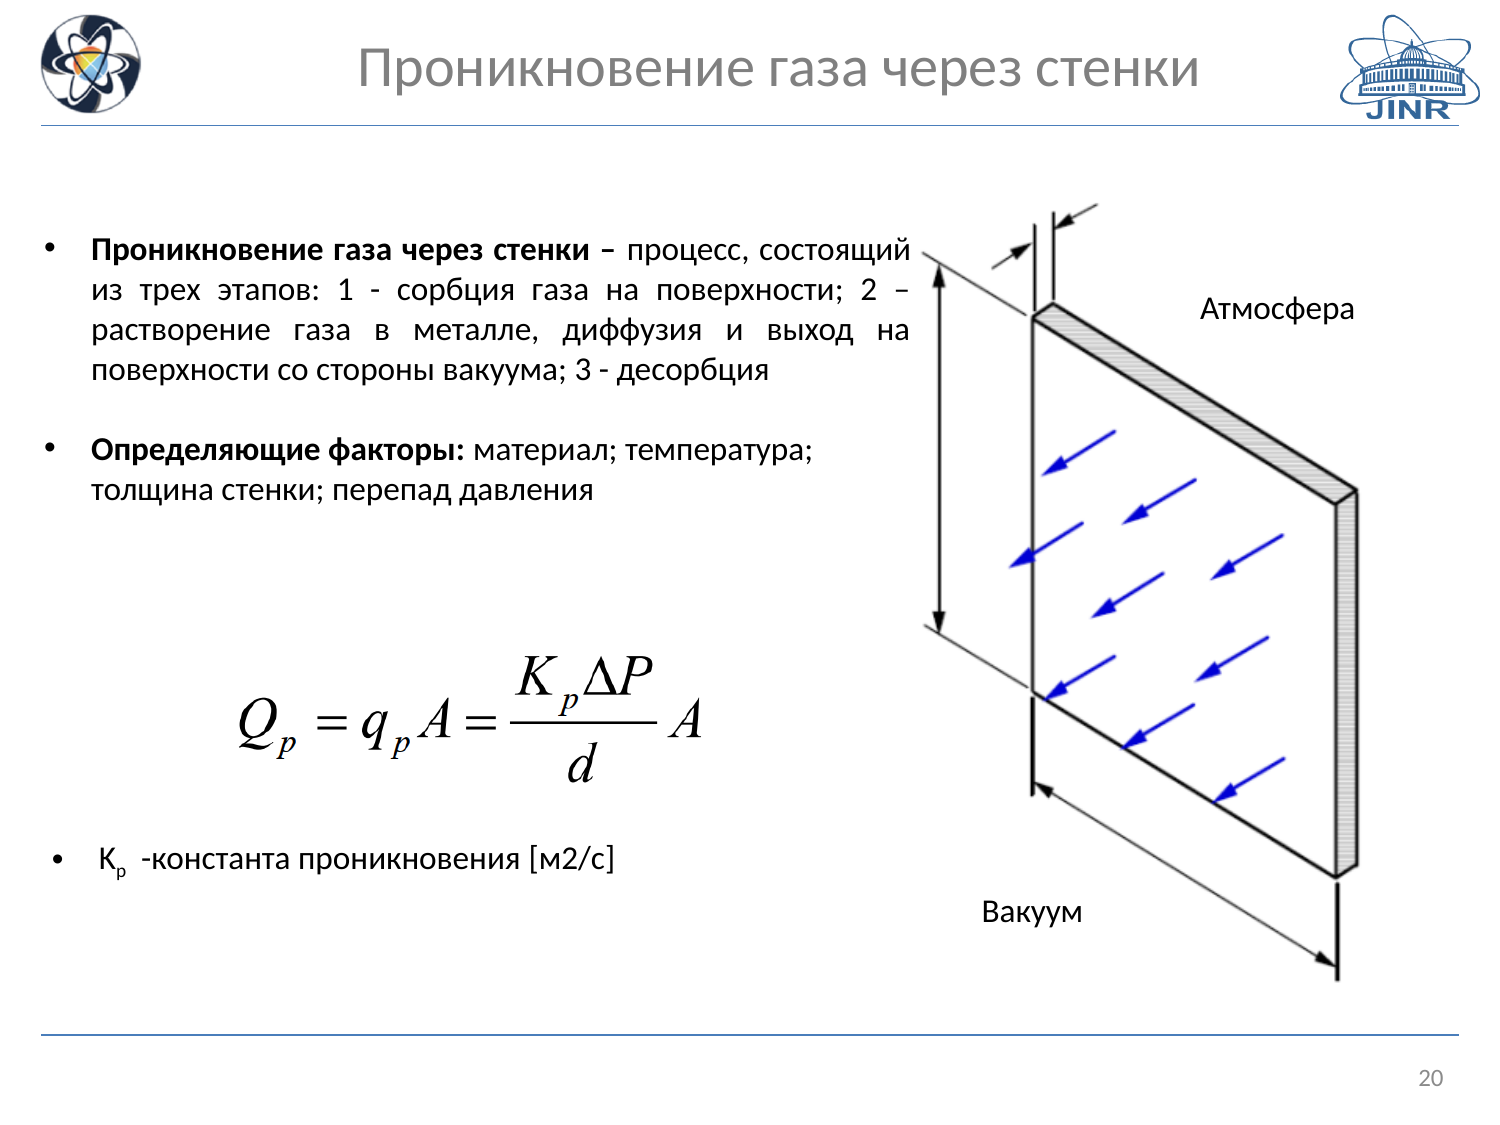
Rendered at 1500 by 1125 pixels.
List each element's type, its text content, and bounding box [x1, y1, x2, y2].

text_box Проникновение газа через стенки [152, 11, 1455, 116]
picture [879, 144, 1435, 993]
picture [218, 624, 710, 803]
picture [1340, 0, 1480, 139]
slide_number 20 [1108, 1046, 1459, 1107]
text_box Kp -константа проникновения [м2/с] [37, 828, 874, 929]
picture [26, 2, 148, 123]
text_box Проникновение газа через стенки – процесс, состоящий из трех этапов: 1 - сорбция газа на поверхности; 2 – растворение газа в металле, диффузия и выход на поверхности со стороны вакуума; 3 - десорбция Определяющие факторы: материал; температура; толщина стенки; перепад давления [29, 219, 874, 554]
